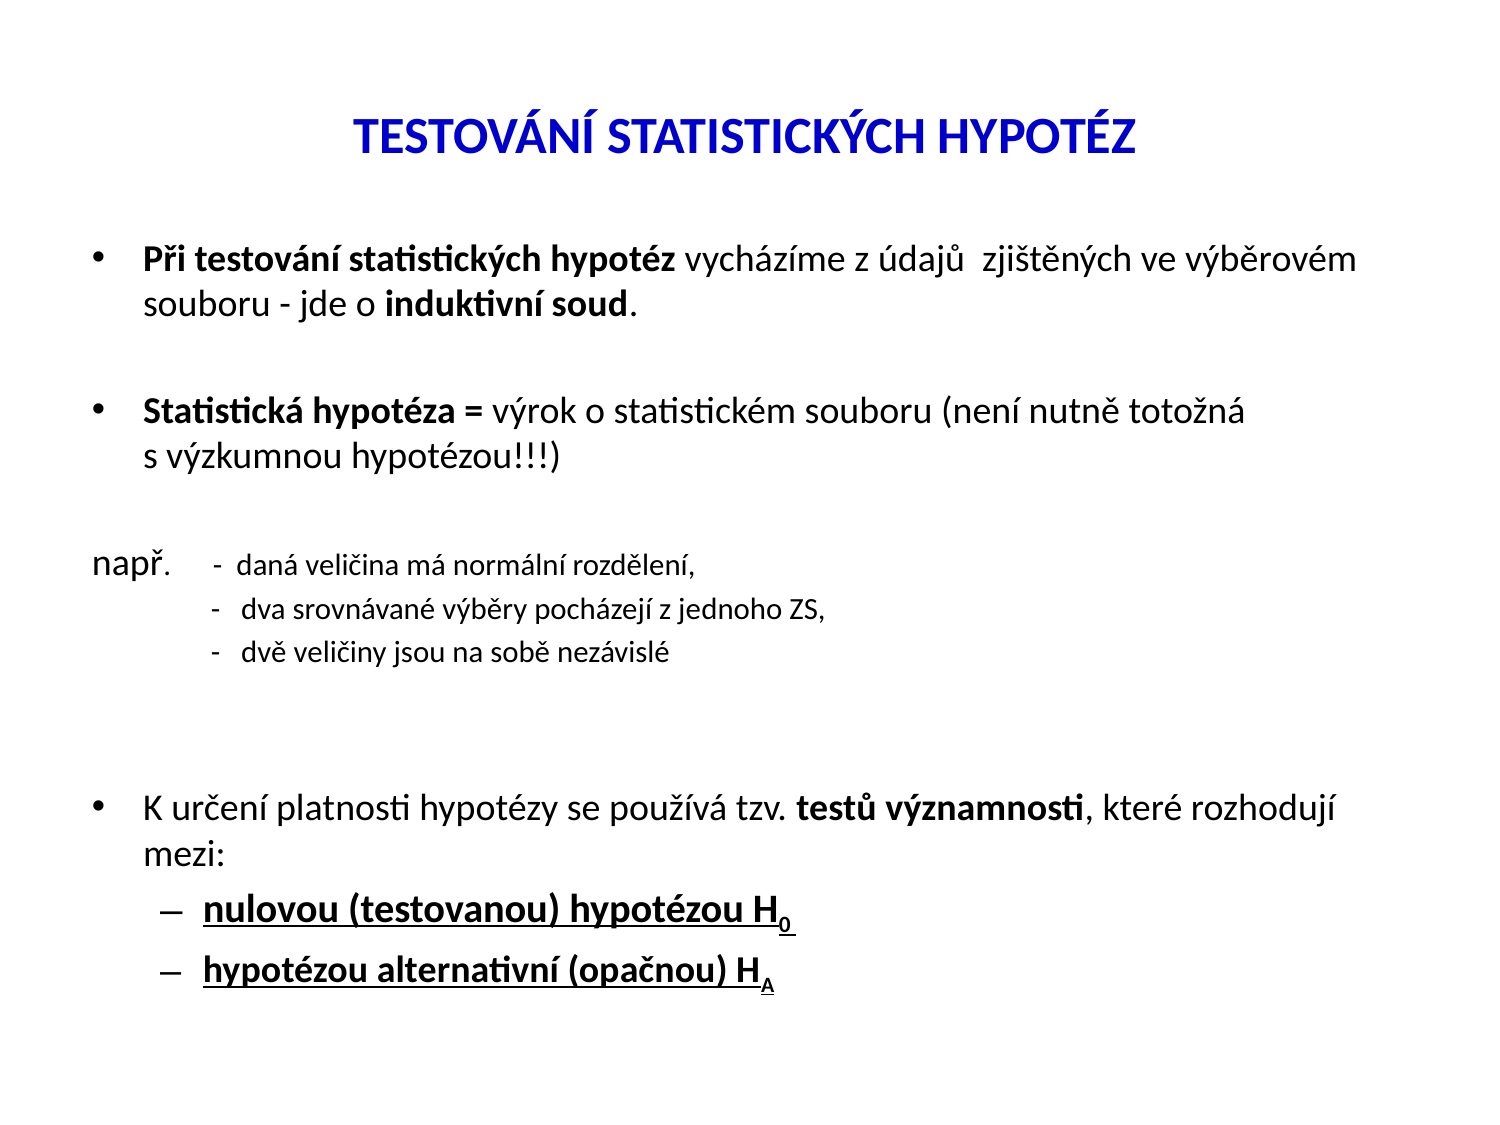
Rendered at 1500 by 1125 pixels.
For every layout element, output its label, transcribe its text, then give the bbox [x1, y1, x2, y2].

title TESTOVÁNÍ STATISTICKÝCH HYPOTÉZ [70, 93, 1421, 235]
list Při testování statistických hypotéz vycházíme z údajů zjištěných ve výběrovém souboru - jde o induktivní soud. Statistická hypotéza = výrok o statistickém souboru (není nutně totožná s výzkumnou hypotézou!!!) např. - daná veličina má normální rozdělení, - dva srovnávané výběry pocházejí z jednoho ZS, - dvě veličiny jsou na sobě nezávislé K určení platnosti hypotézy se používá tzv. testů významnosti, které rozhodují mezi: nulovou (testovanou) hypotézou H0 hypotézou alternativní (opačnou) HA [76, 172, 1428, 1006]
